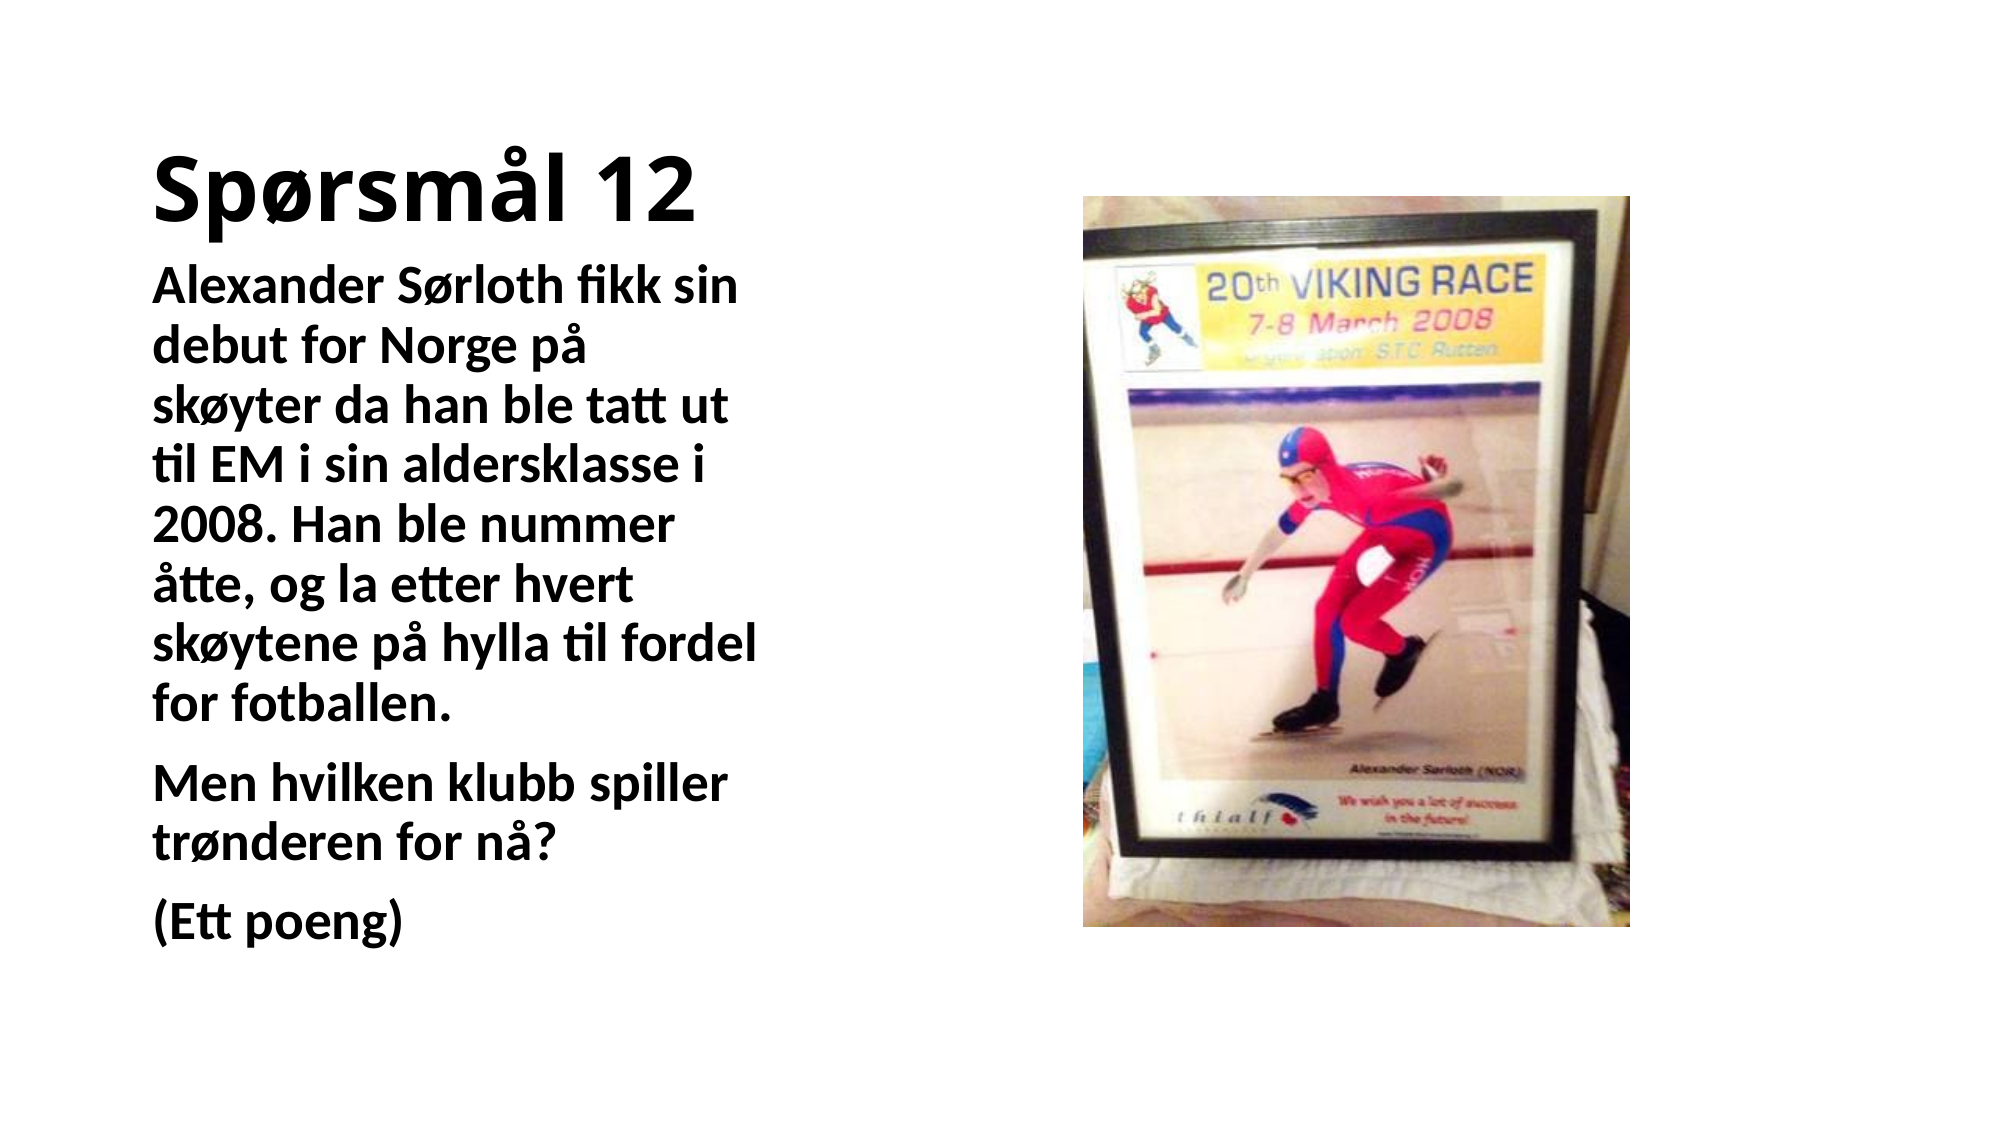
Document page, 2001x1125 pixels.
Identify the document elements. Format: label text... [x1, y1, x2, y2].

title Spørsmål 12 [137, 75, 783, 248]
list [1082, 196, 1630, 927]
list Alexander Sørloth fikk sin debut for Norge på skøyter da han ble tatt ut til EM i sin aldersklasse i 2008. Han ble nummer åtte, og la etter hvert skøytene på hylla til fordel for fotballen. Men hvilken klubb spiller trønderen for nå? (Ett poeng) [137, 248, 783, 963]
